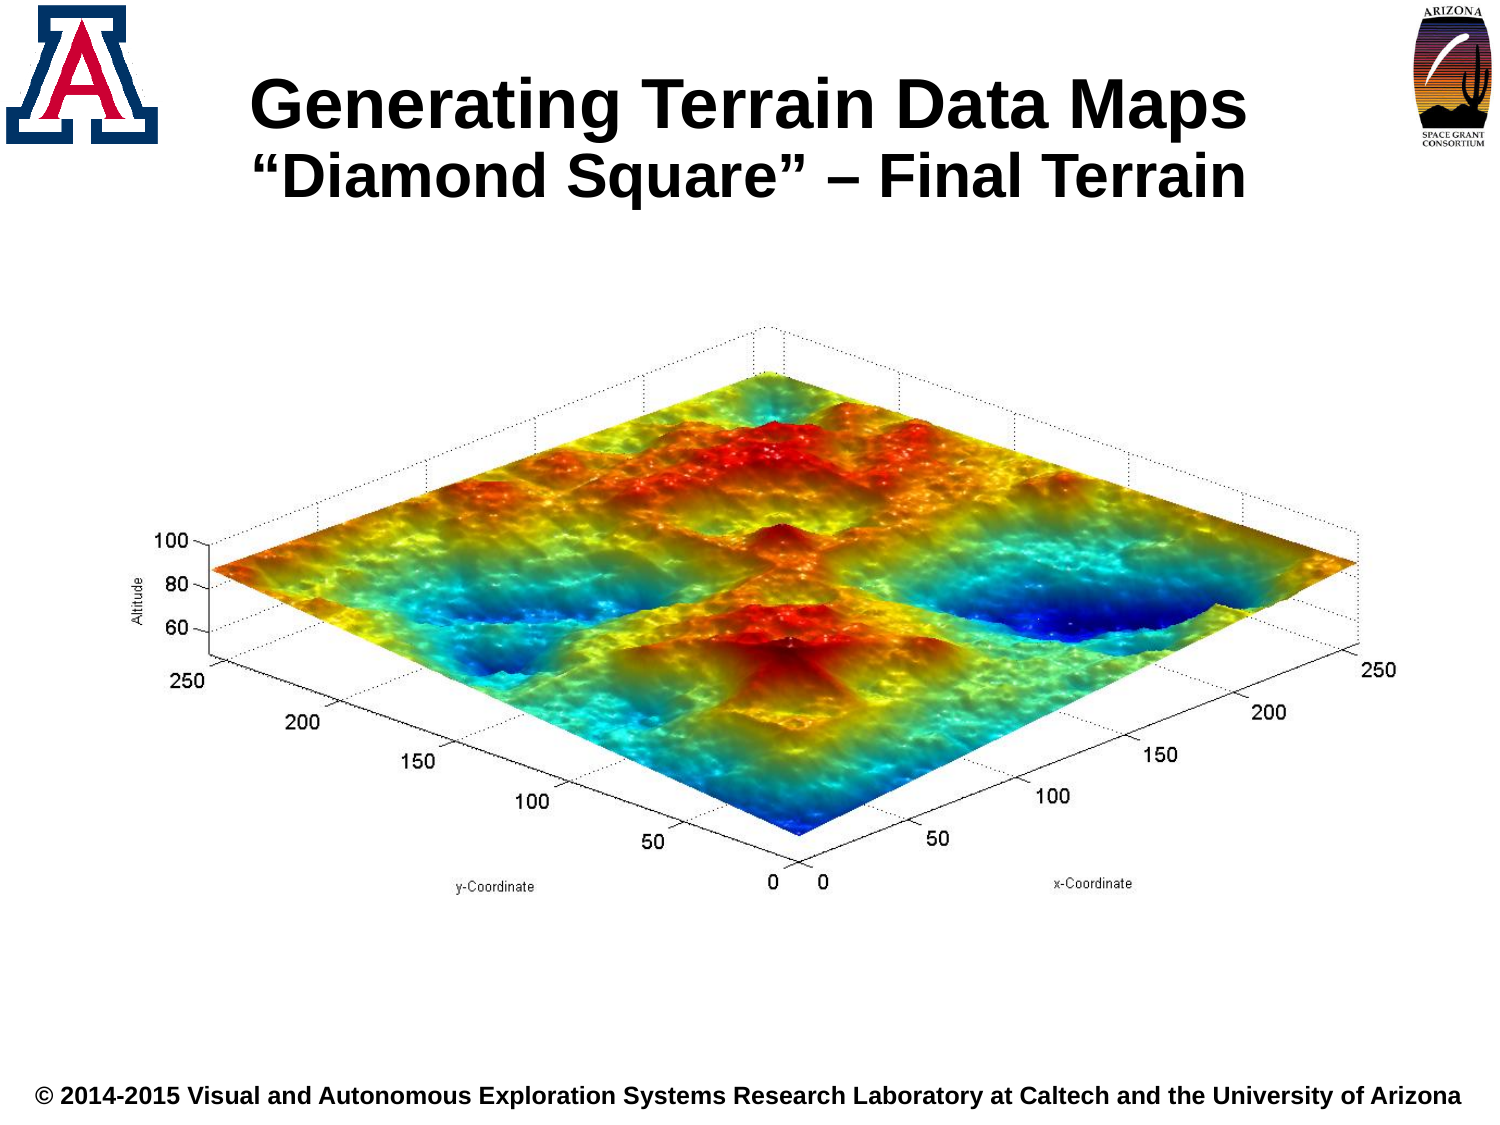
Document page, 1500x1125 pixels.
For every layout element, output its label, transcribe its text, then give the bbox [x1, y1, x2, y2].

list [15, 277, 1500, 934]
text_box Generating Terrain Data Maps “Diamond Square” – Final Terrain [103, 59, 1397, 277]
picture [1403, 0, 1500, 150]
picture [0, 0, 163, 150]
